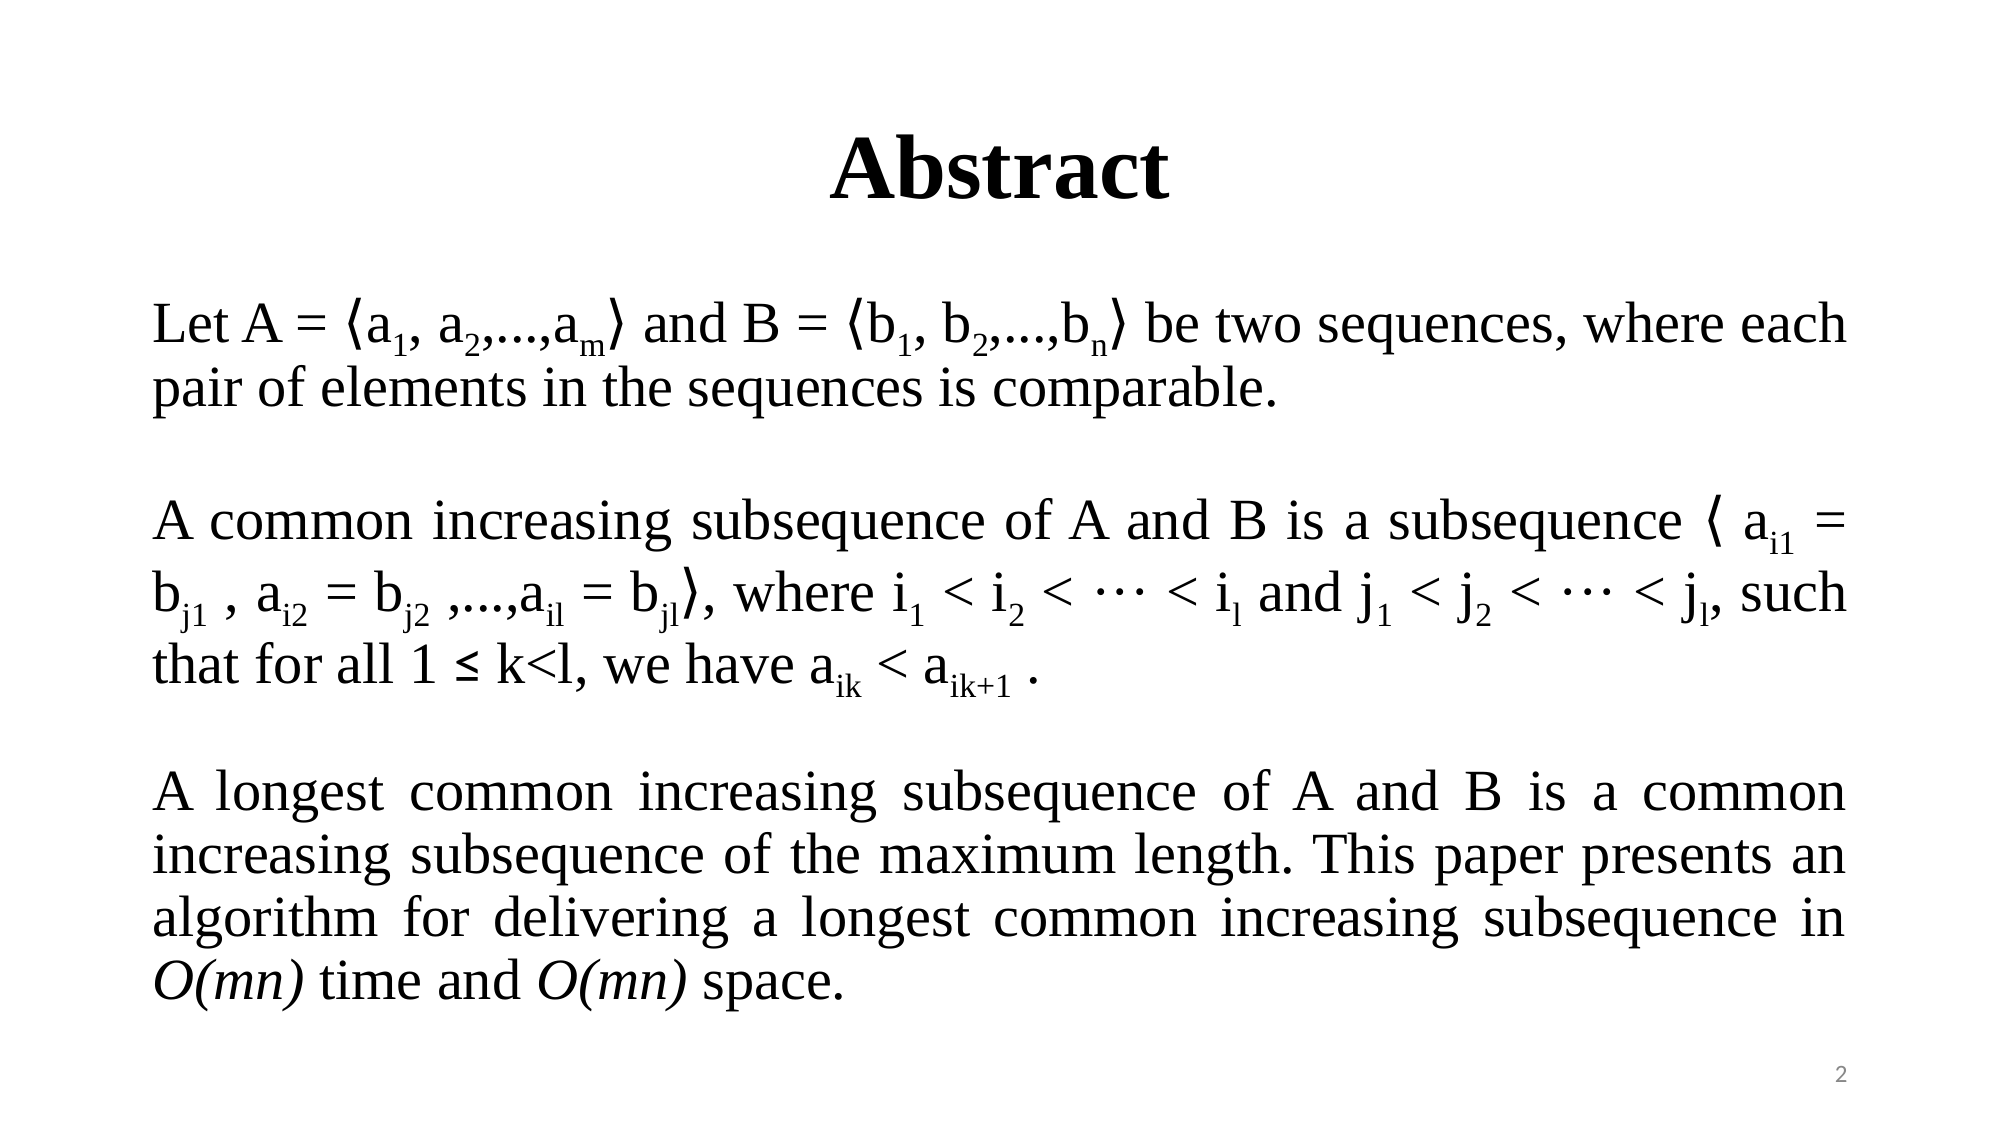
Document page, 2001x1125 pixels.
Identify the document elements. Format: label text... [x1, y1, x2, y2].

list Let A = ⟨a1, a2,...,am⟩ and B = ⟨b1, b2,...,bn⟩ be two sequences, where each pair of elements in the sequences is comparable. A common increasing subsequence of A and B is a subsequence ⟨ ai1 = bj1 , ai2 = bj2 ,...,ail = bjl⟩, where i1 < i2 < ··· < il and j1 < j2 < ··· < jl, such that for all 1 ≤ k<l, we have aik < aik+1 . A longest common increasing subsequence of A and B is a common increasing subsequence of the maximum length. This paper presents an algorithm for delivering a longest common increasing subsequence in O(mn) time and O(mn) space. [137, 277, 1863, 992]
title Abstract [137, 59, 1863, 277]
slide_number 2 [1412, 1042, 1863, 1103]
